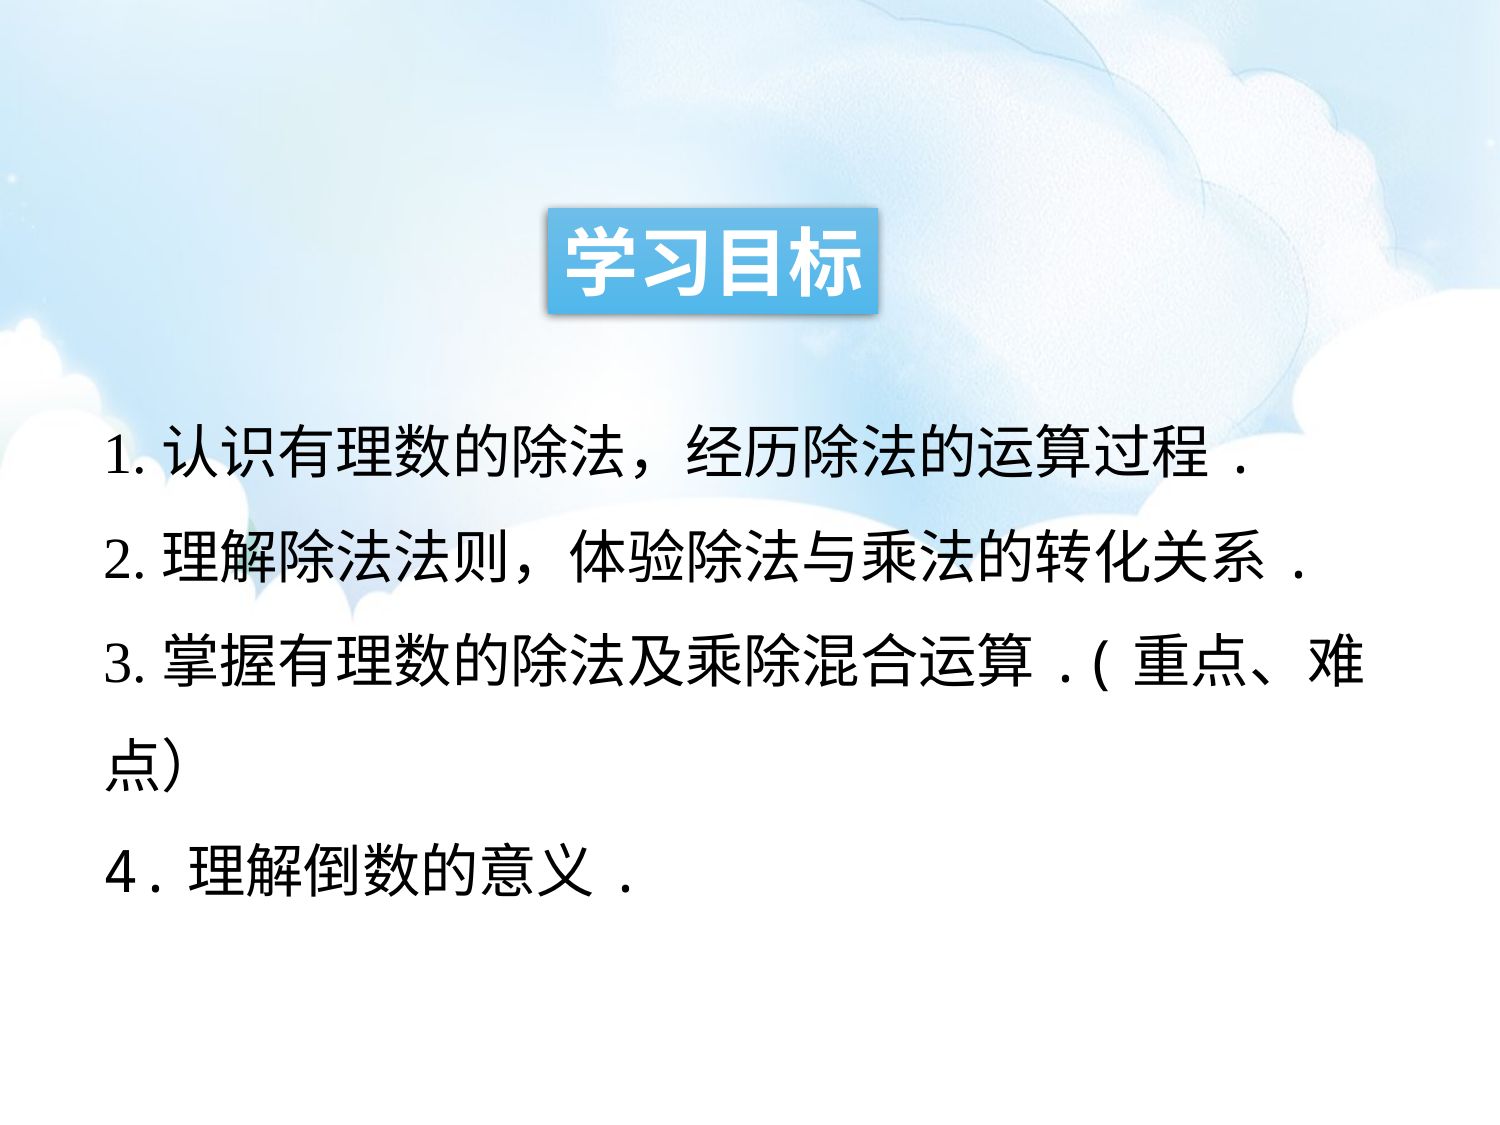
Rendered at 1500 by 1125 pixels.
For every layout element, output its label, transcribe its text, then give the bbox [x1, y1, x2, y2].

text_box 1.认识有理数的除法，经历除法的运算过程. 2.理解除法法则，体验除法与乘法的转化关系. 3.掌握有理数的除法及乘除混合运算.(重点、难点） 4.理解倒数的意义. [88, 372, 1388, 912]
picture [0, 0, 1500, 1125]
text_box 学习目标 [548, 208, 879, 314]
